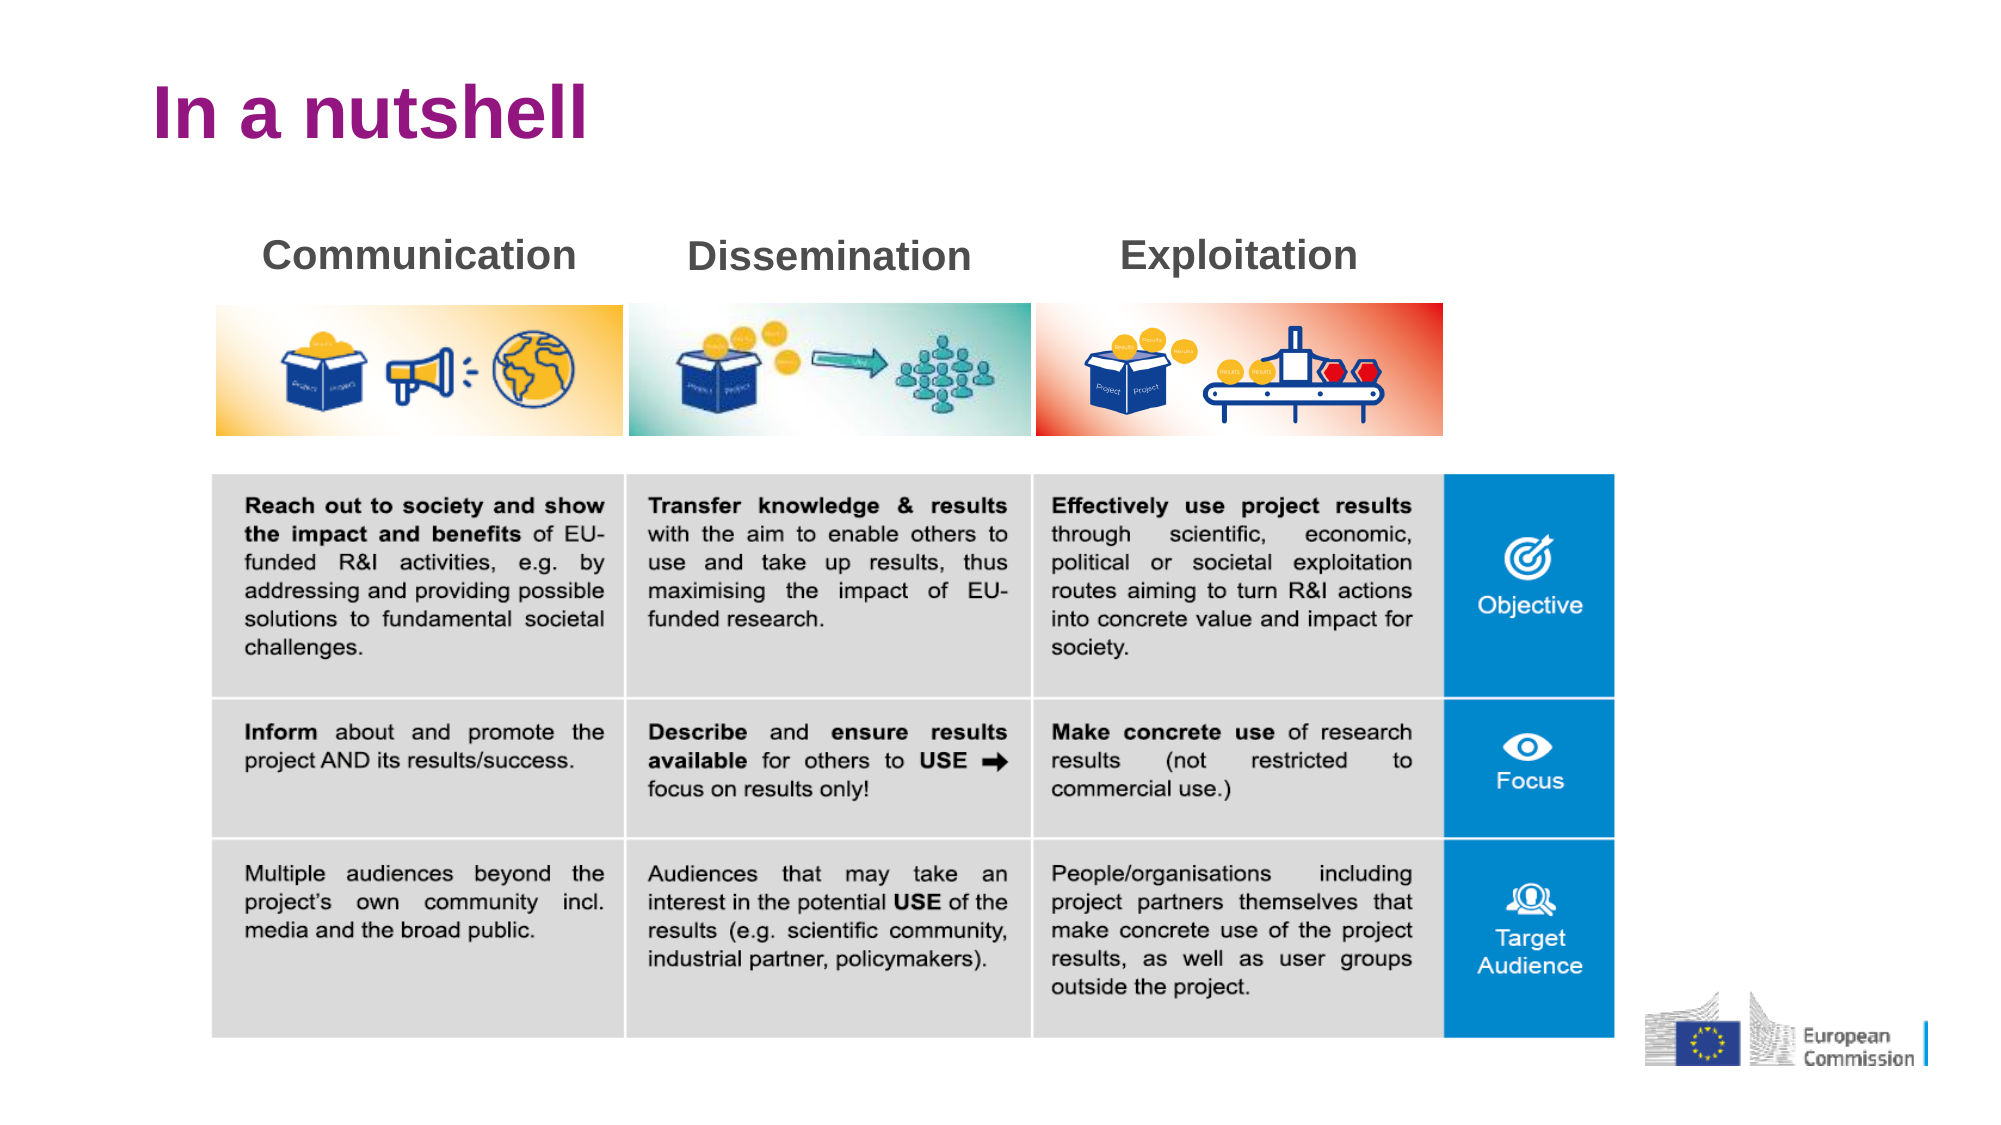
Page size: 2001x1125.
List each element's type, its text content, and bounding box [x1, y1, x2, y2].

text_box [209, 220, 1618, 1040]
picture [1645, 991, 1928, 1066]
title In a nutshell [137, 76, 1863, 155]
